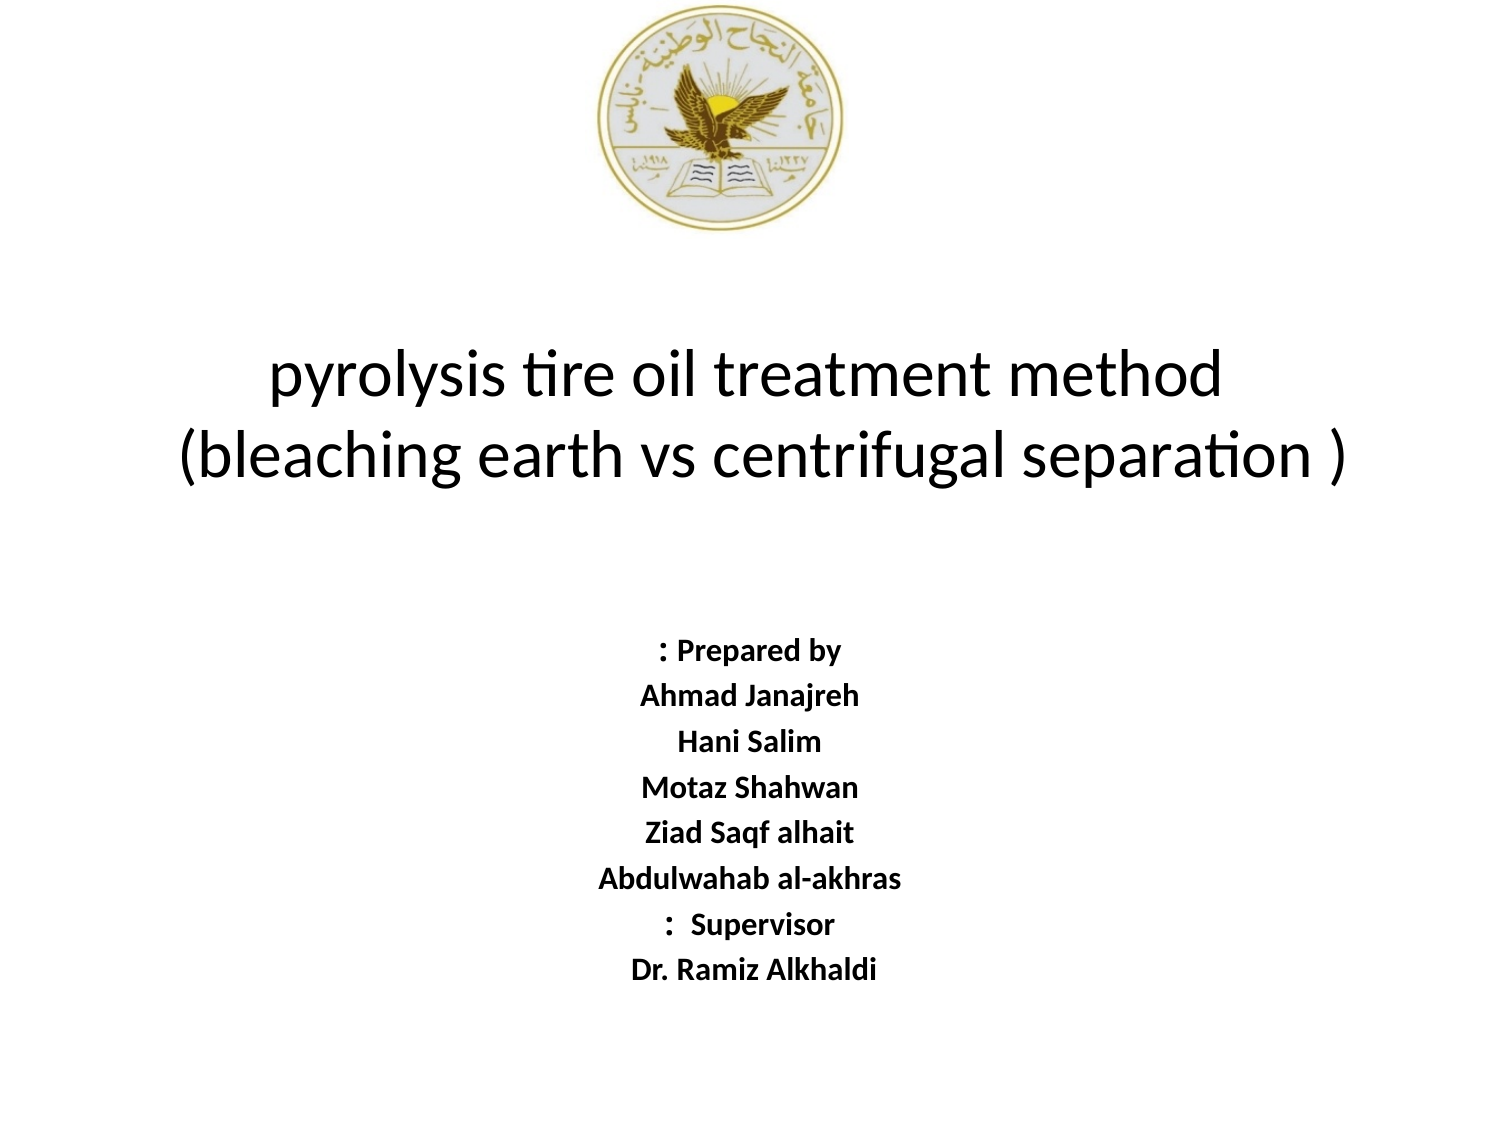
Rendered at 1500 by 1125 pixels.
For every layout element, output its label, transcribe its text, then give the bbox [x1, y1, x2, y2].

picture [585, 0, 849, 239]
title pyrolysis tire oil treatment method (bleaching earth vs centrifugal separation ) [117, 210, 1393, 528]
subtitle Prepared by : Ahmad Janajreh Hani Salim Motaz Shahwan Ziad Saqf alhait Abdulwahab al-akhras ‏‎ Supervisor : Dr. Ramiz Alkhaldi [225, 621, 1275, 997]
